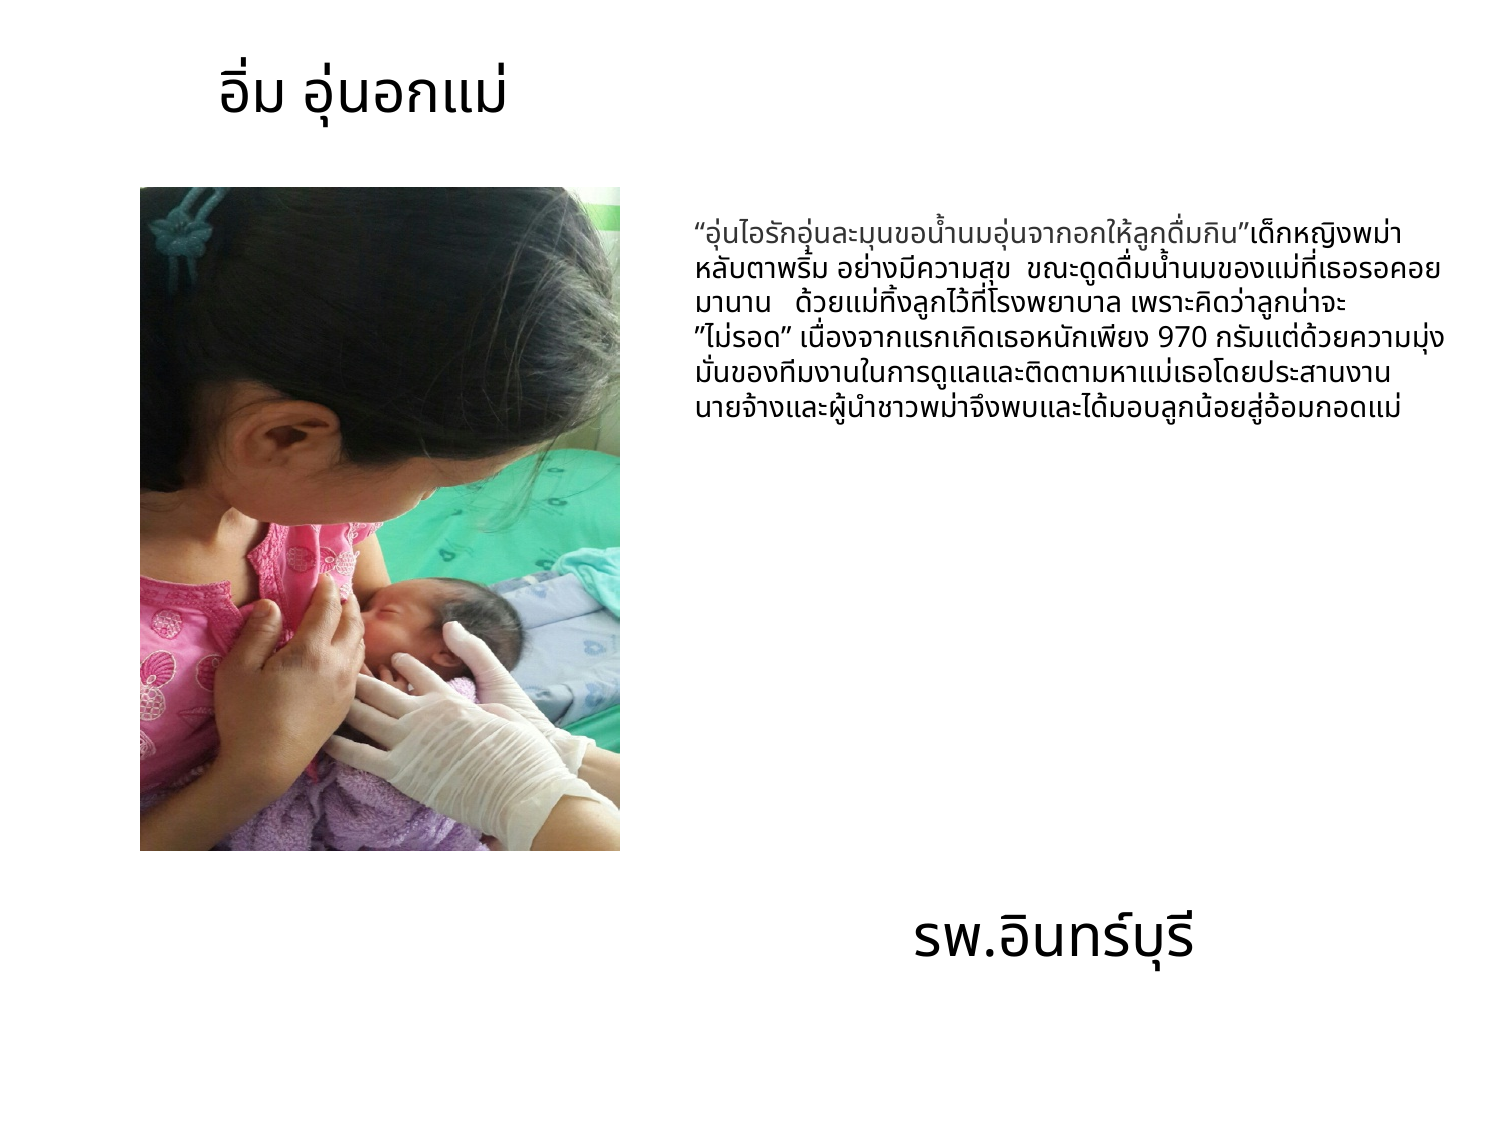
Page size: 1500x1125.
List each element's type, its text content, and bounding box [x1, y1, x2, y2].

picture [140, 187, 620, 851]
text_box อิ่ม อุ่นอกแม่ [203, 46, 525, 132]
text_box “อุ่นไอรักอุ่นละมุนขอน้ำนมอุ่นจากอกให้ลูกดื่มกิน”เด็กหญิงพม่าหลับตาพริ้ม อย่างมีความสุข ขณะดูดดื่มน้ำนมของแม่ที่เธอรอคอยมานาน ด้วยแม่ทิ้งลูกไว้ที่โรงพยาบาล เพราะคิดว่าลูกน่าจะ ”ไม่รอด” เนื่องจากแรกเกิดเธอหนักเพียง 970 กรัมแต่ด้วยความมุ่งมั่นของทีมงานในการดูแลและติดตามหาแม่เธอโดยประสานงานนายจ้างและผู้นำชาวพม่าจึงพบและได้มอบลูกน้อยสู่อ้อมกอดแม่ [679, 206, 1465, 432]
text_box รพ.อินทร์บุรี [703, 890, 1407, 976]
